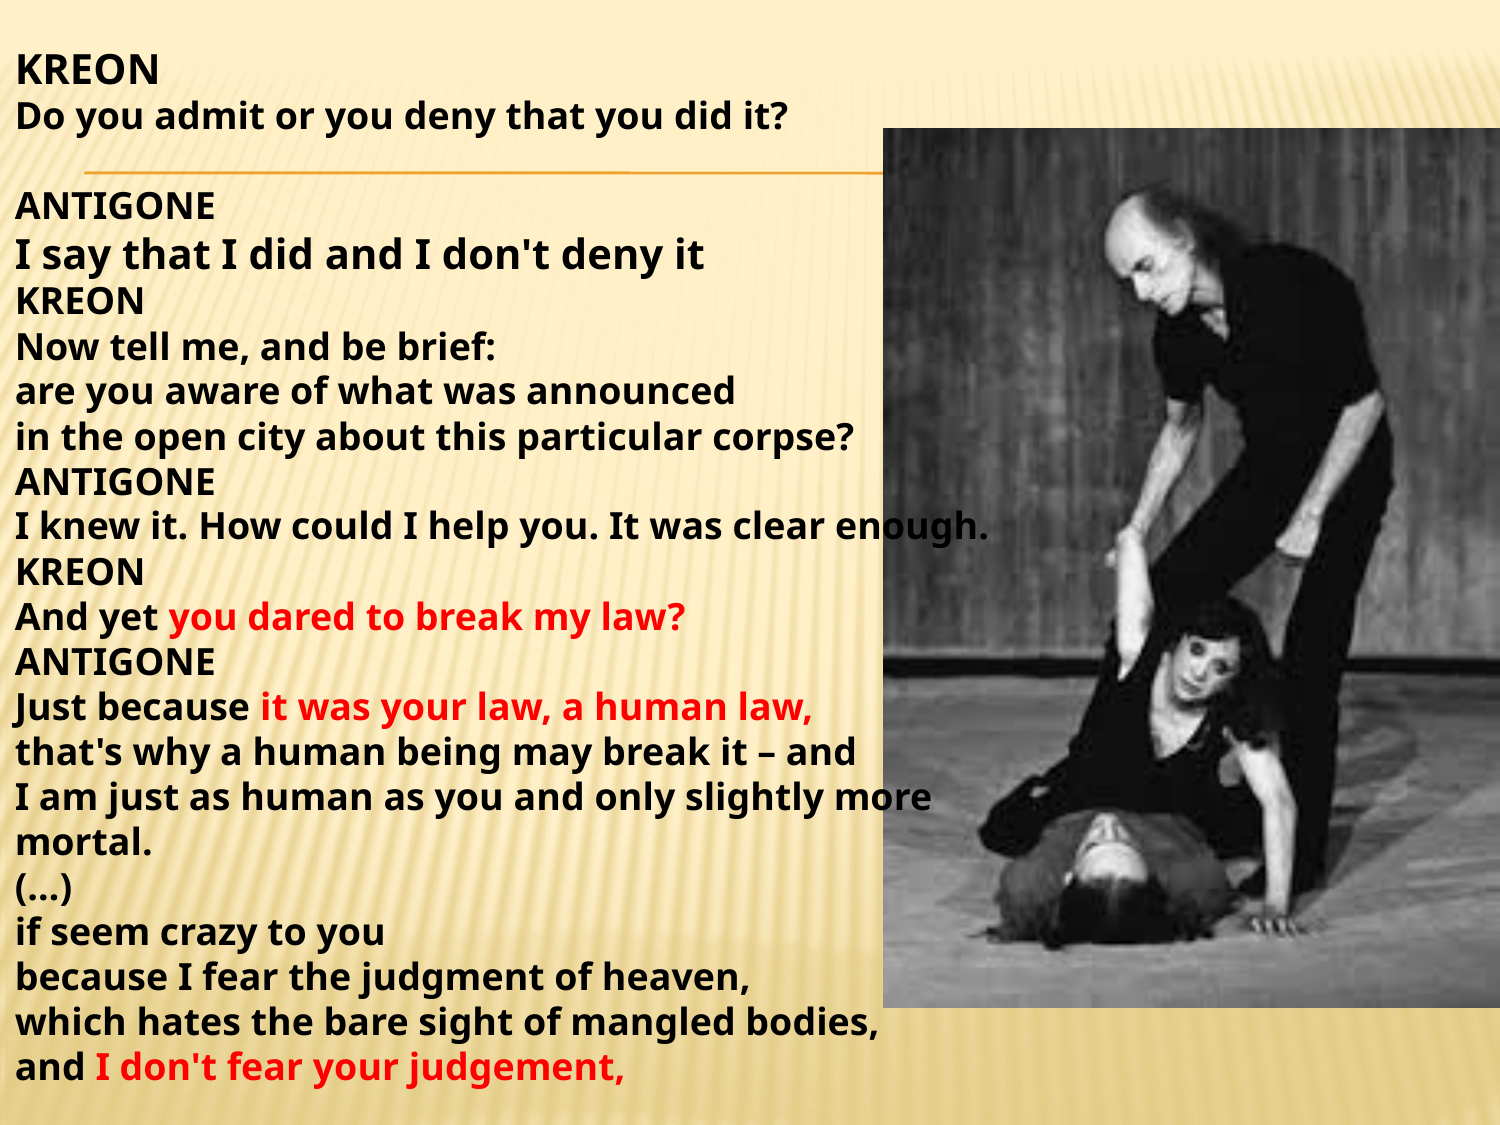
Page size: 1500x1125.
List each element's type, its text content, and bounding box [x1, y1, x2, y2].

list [883, 128, 1500, 1009]
text_box KREON Do you admit or you deny that you did it? ANTIGONE I say that I did and I don't deny it KREON Now tell me, and be brief: are you aware of what was announced in the open city about this particular corpse? ANTIGONE I knew it. How could I help you. It was clear enough. KREON And yet you dared to break my law? ANTIGONE Just because it was your law, a human law, that's why a human being may break it – and I am just as human as you and only slightly more mortal. (…) if seem crazy to you because I fear the judgment of heaven, which hates the bare sight of mangled bodies, and I don't fear your judgement, [0, 35, 1500, 1125]
